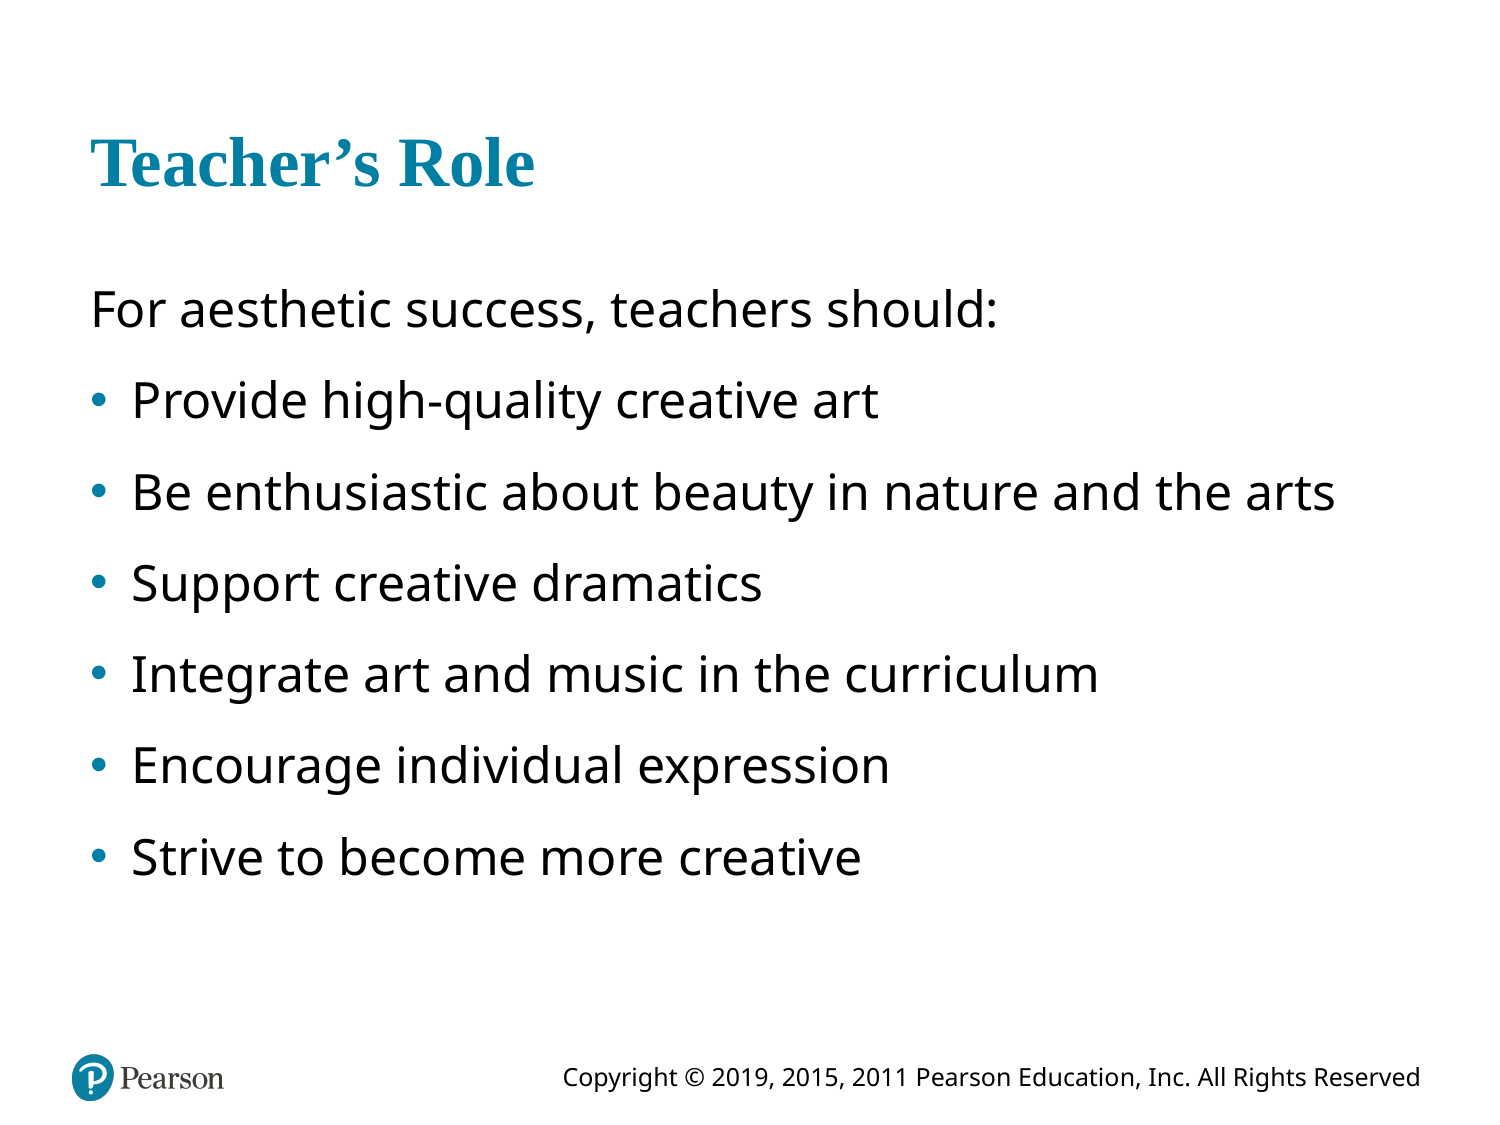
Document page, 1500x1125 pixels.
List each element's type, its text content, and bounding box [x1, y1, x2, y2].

picture [72, 1054, 88, 1070]
list For aesthetic success, teachers should: Provide high-quality creative art Be enthusiastic about beauty in nature and the arts Support creative dramatics Integrate art and music in the curriculum Encourage individual expression Strive to become more creative [75, 262, 1425, 907]
title Teacher’s Role [75, 35, 1425, 216]
picture [98, 1054, 224, 1101]
picture [80, 1063, 106, 1088]
picture [72, 1087, 83, 1101]
